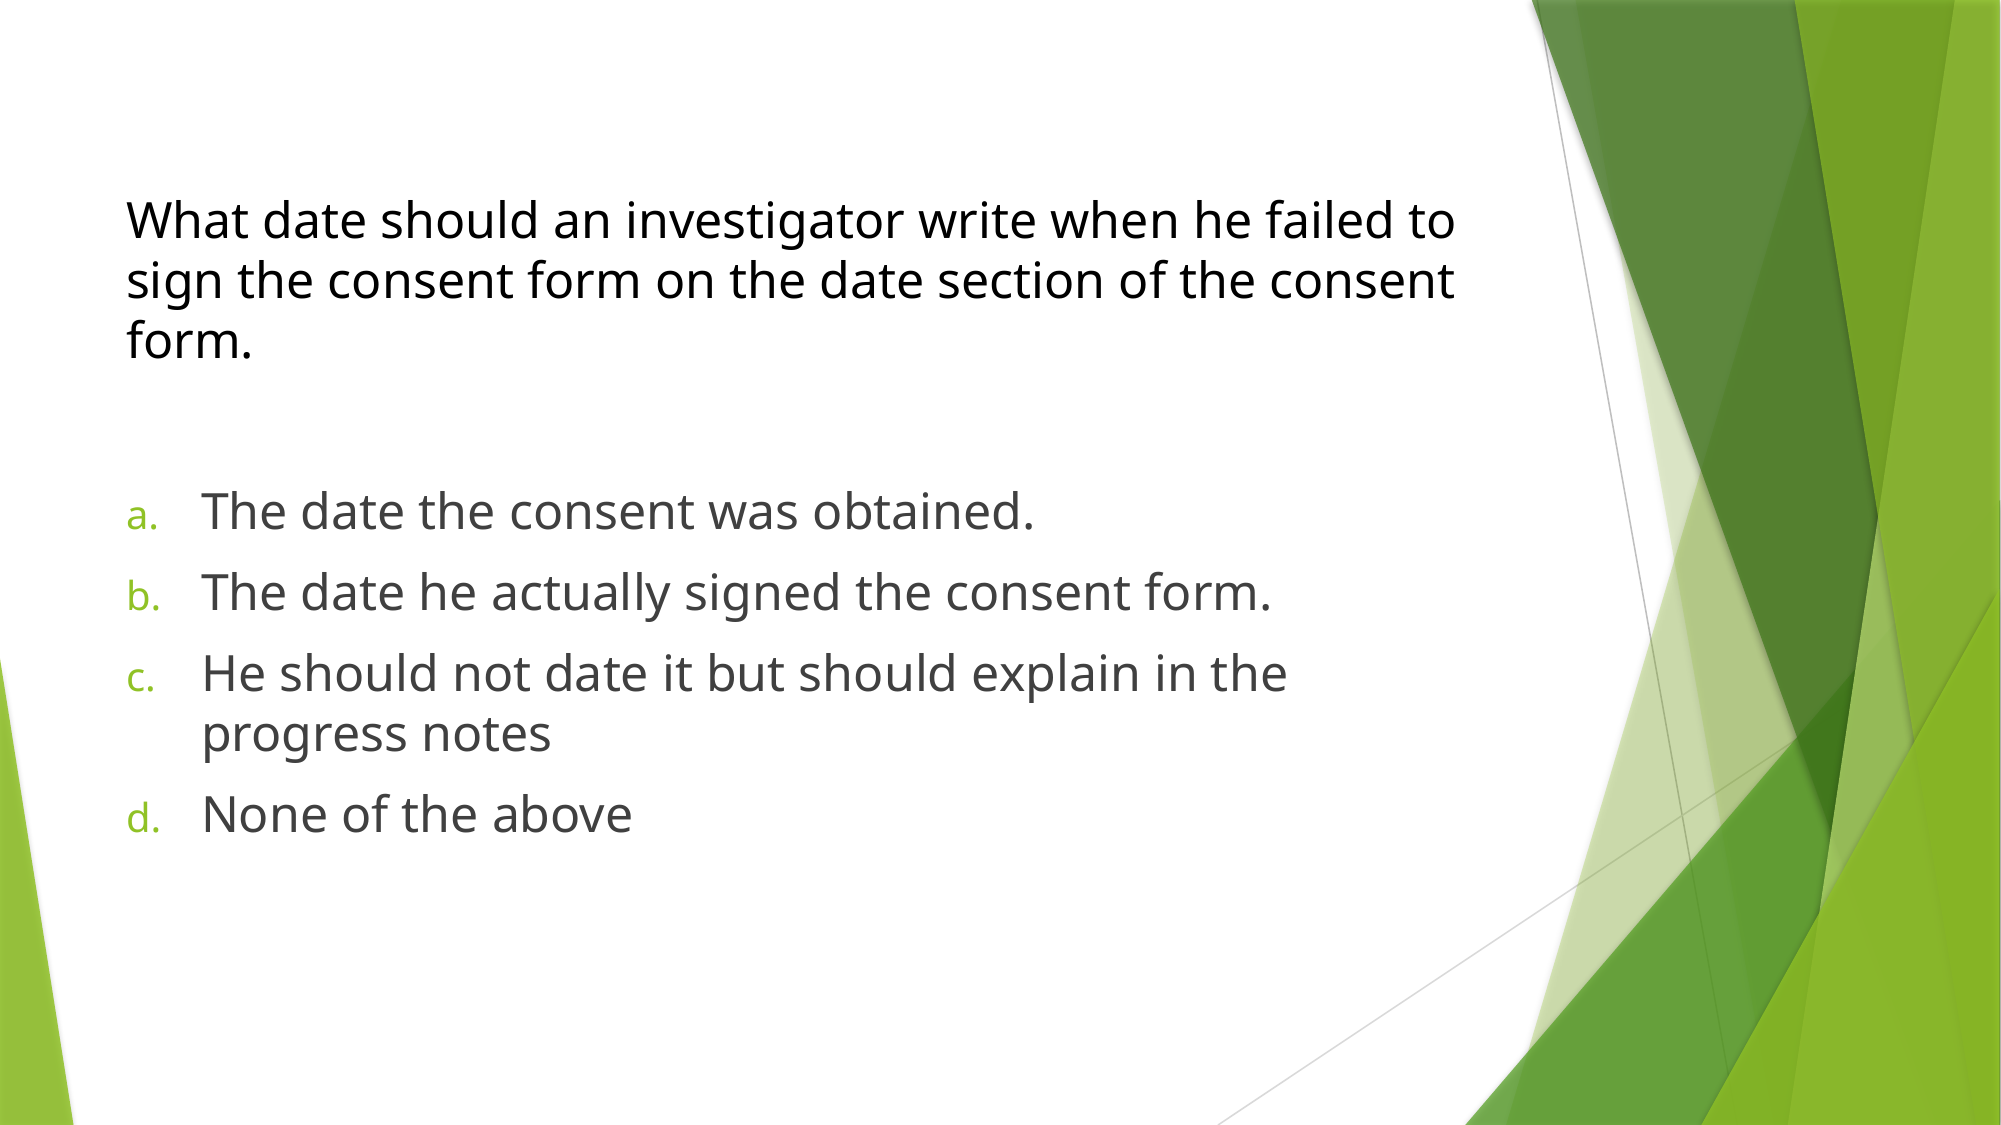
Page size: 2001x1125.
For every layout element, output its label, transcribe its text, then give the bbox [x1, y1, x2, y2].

list The date the consent was obtained. The date he actually signed the consent form. He should not date it but should explain in the progress notes None of the above [111, 472, 1522, 992]
title What date should an investigator write when he failed to sign the consent form on the date section of the consent form. [111, 180, 1522, 404]
